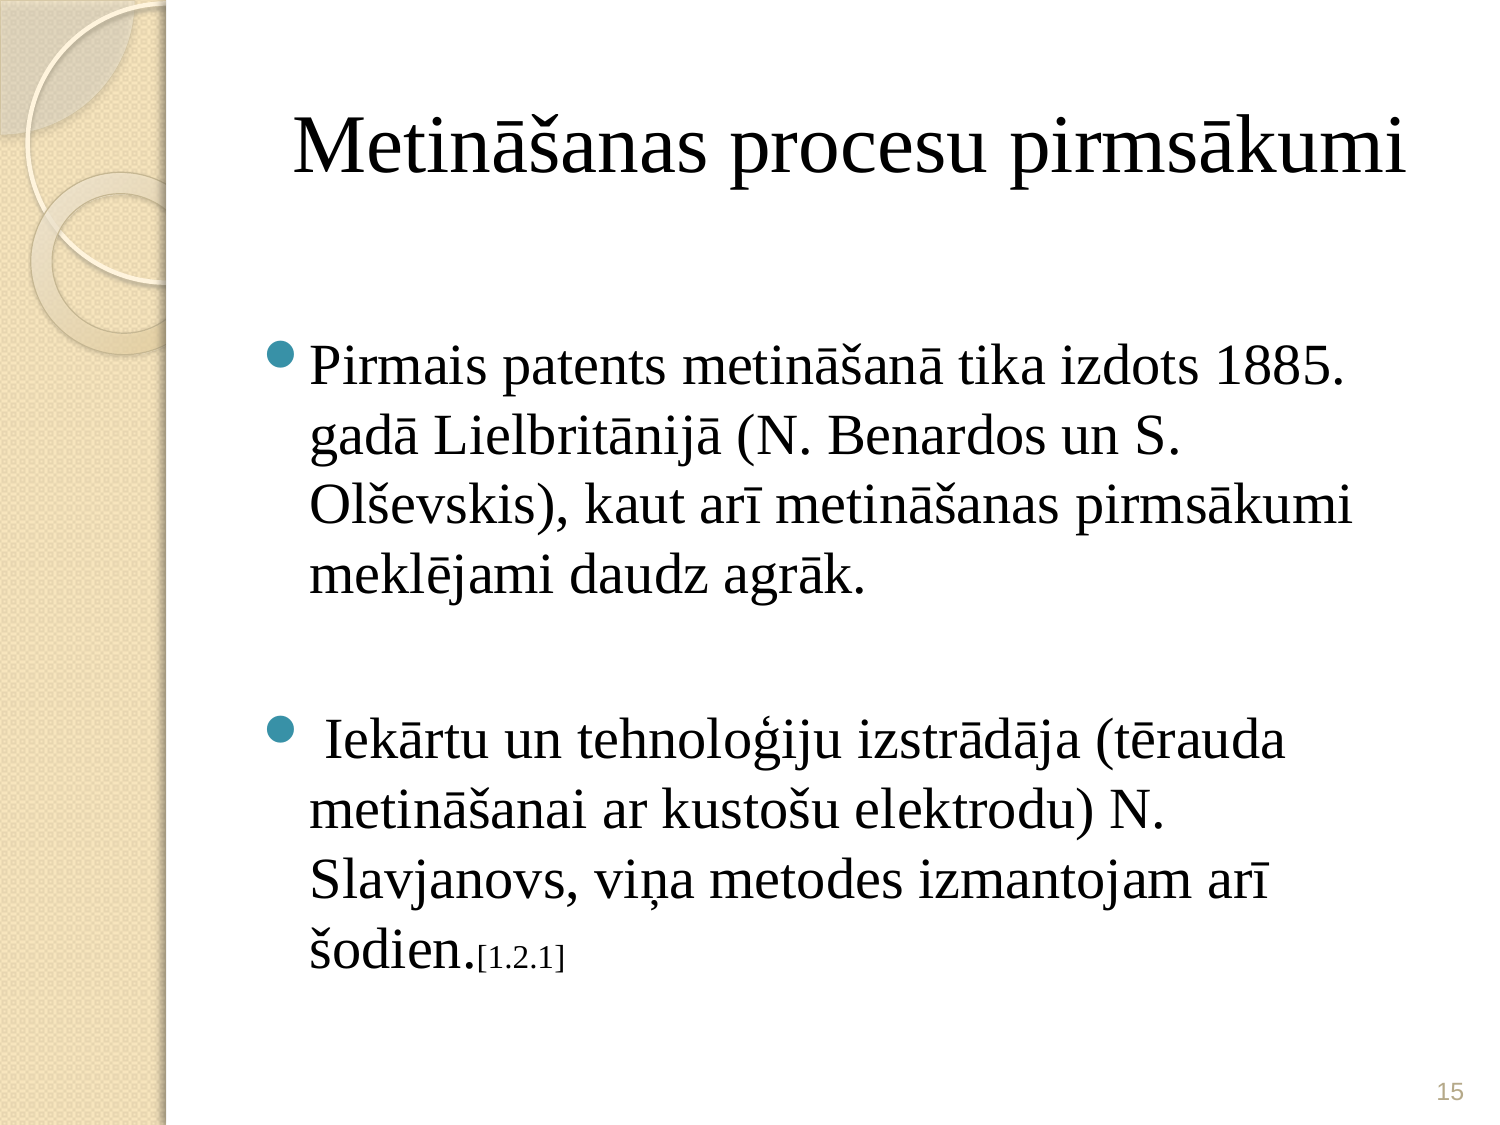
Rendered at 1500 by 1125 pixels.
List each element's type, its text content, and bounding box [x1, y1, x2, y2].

title Metināšanas procesu pirmsākumi [235, 45, 1466, 233]
list Pirmais patents metināšanā tika izdots 1885. gadā Lielbritānijā (N. Benardos un S. Olševskis), kaut arī metināšanas pirmsākumi meklējami daudz agrāk. Iekārtu un tehnoloģiju izstrādāja (tērauda metināšanai ar kustošu elektrodu) N. Slavjanovs, viņa metodes izmantojam arī šodien.[1.2.1] [234, 318, 1465, 1106]
slide_number 15 [1413, 1034, 1488, 1113]
